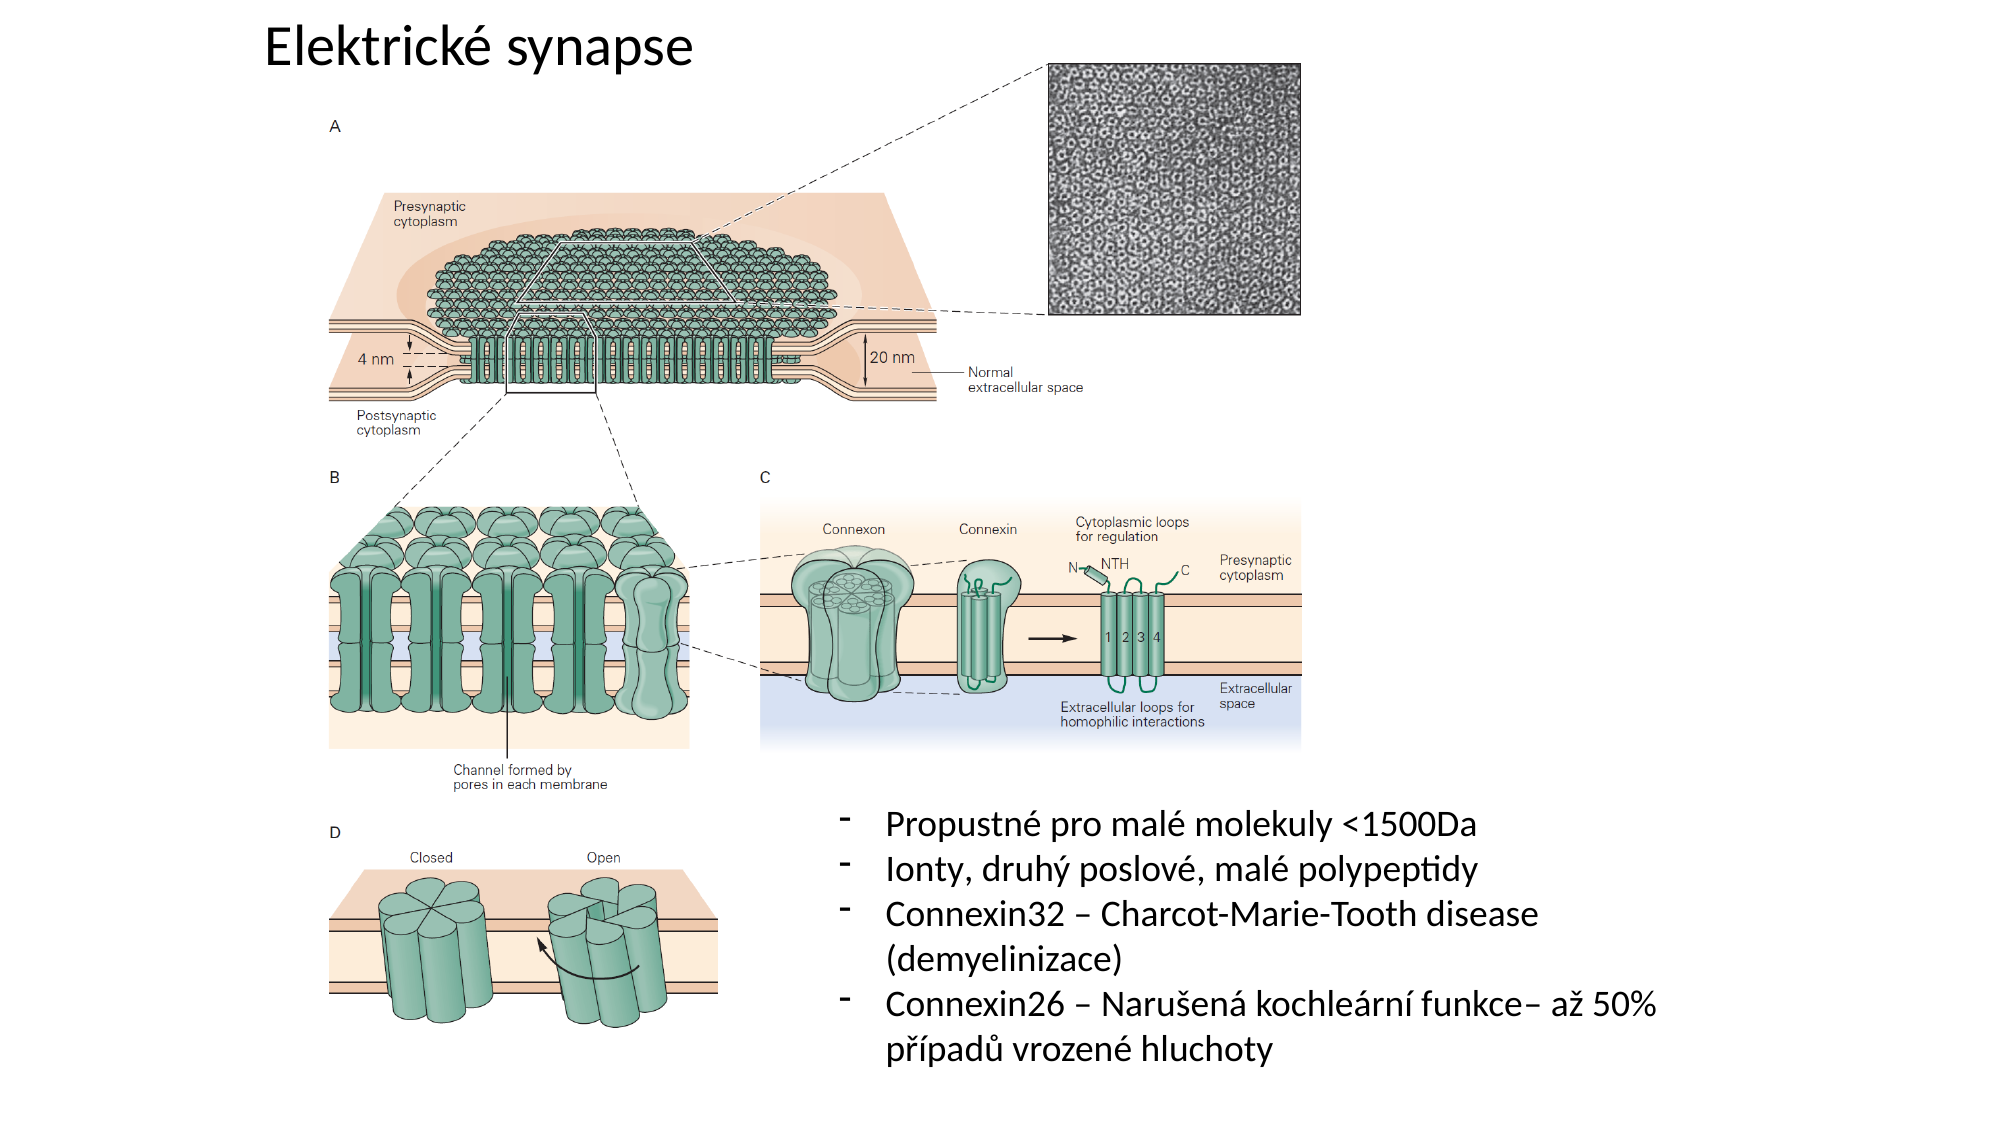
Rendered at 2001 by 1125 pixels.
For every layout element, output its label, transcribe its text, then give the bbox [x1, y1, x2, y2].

text_box Elektrické synapse [249, 0, 1570, 85]
picture [298, 19, 1342, 1037]
text_box Propustné pro malé molekuly <1500Da Ionty, druhý poslové, malé polypeptidy Connexin32 – Charcot-Marie-Tooth disease (demyelinizace) Connexin26 – Narušená kochleární funkce– až 50% případů vrozené hluchoty [823, 791, 1724, 1122]
